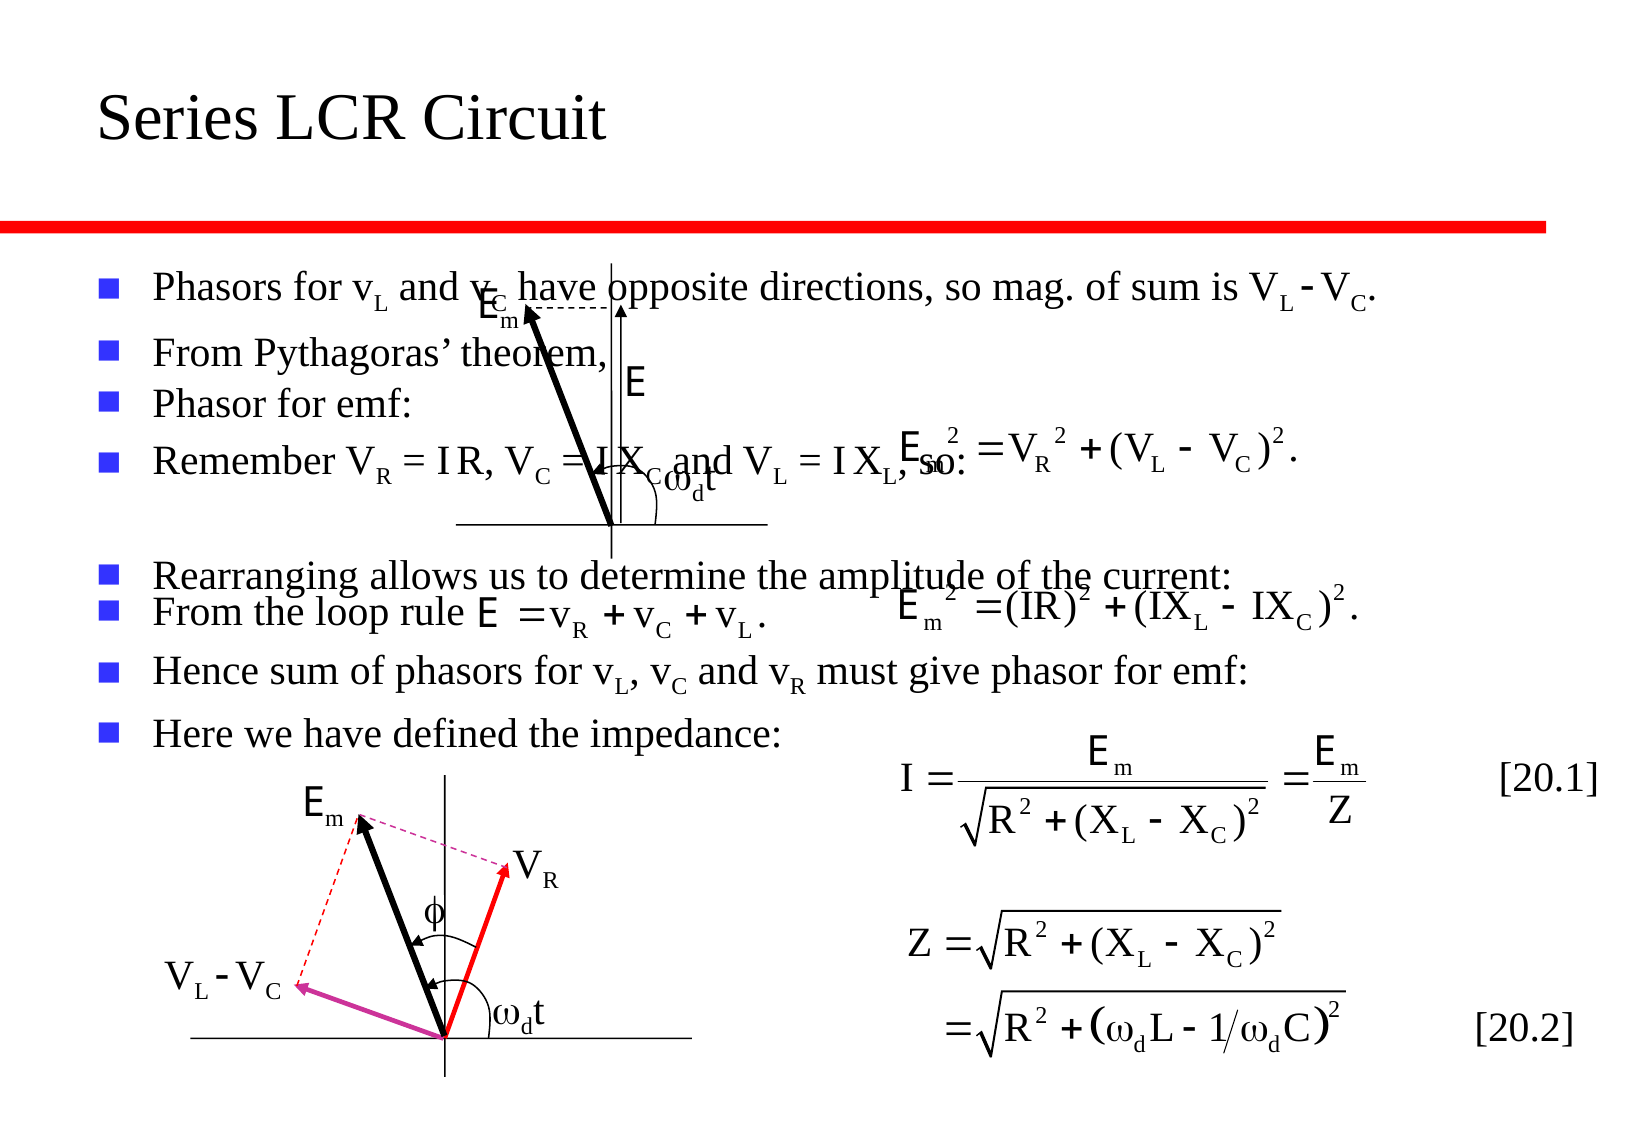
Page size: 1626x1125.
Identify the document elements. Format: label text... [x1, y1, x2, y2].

list Phasors for vL and vC have opposite directions, so mag. of sum is VL - VC. From Pythagoras’ theorem, Remember VR = I R, VC = I XC and VL = I XL, so: Rearranging allows us to determine the amplitude of the current: Here we have defined the impedance: [80, 251, 1544, 1095]
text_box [473, 589, 769, 645]
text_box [896, 419, 1301, 479]
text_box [902, 904, 1576, 1063]
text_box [141, 766, 692, 1078]
title Series LCR Circuit [80, 18, 1544, 207]
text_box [894, 577, 1362, 637]
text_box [537, 339, 688, 384]
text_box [455, 263, 768, 559]
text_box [896, 726, 1601, 853]
